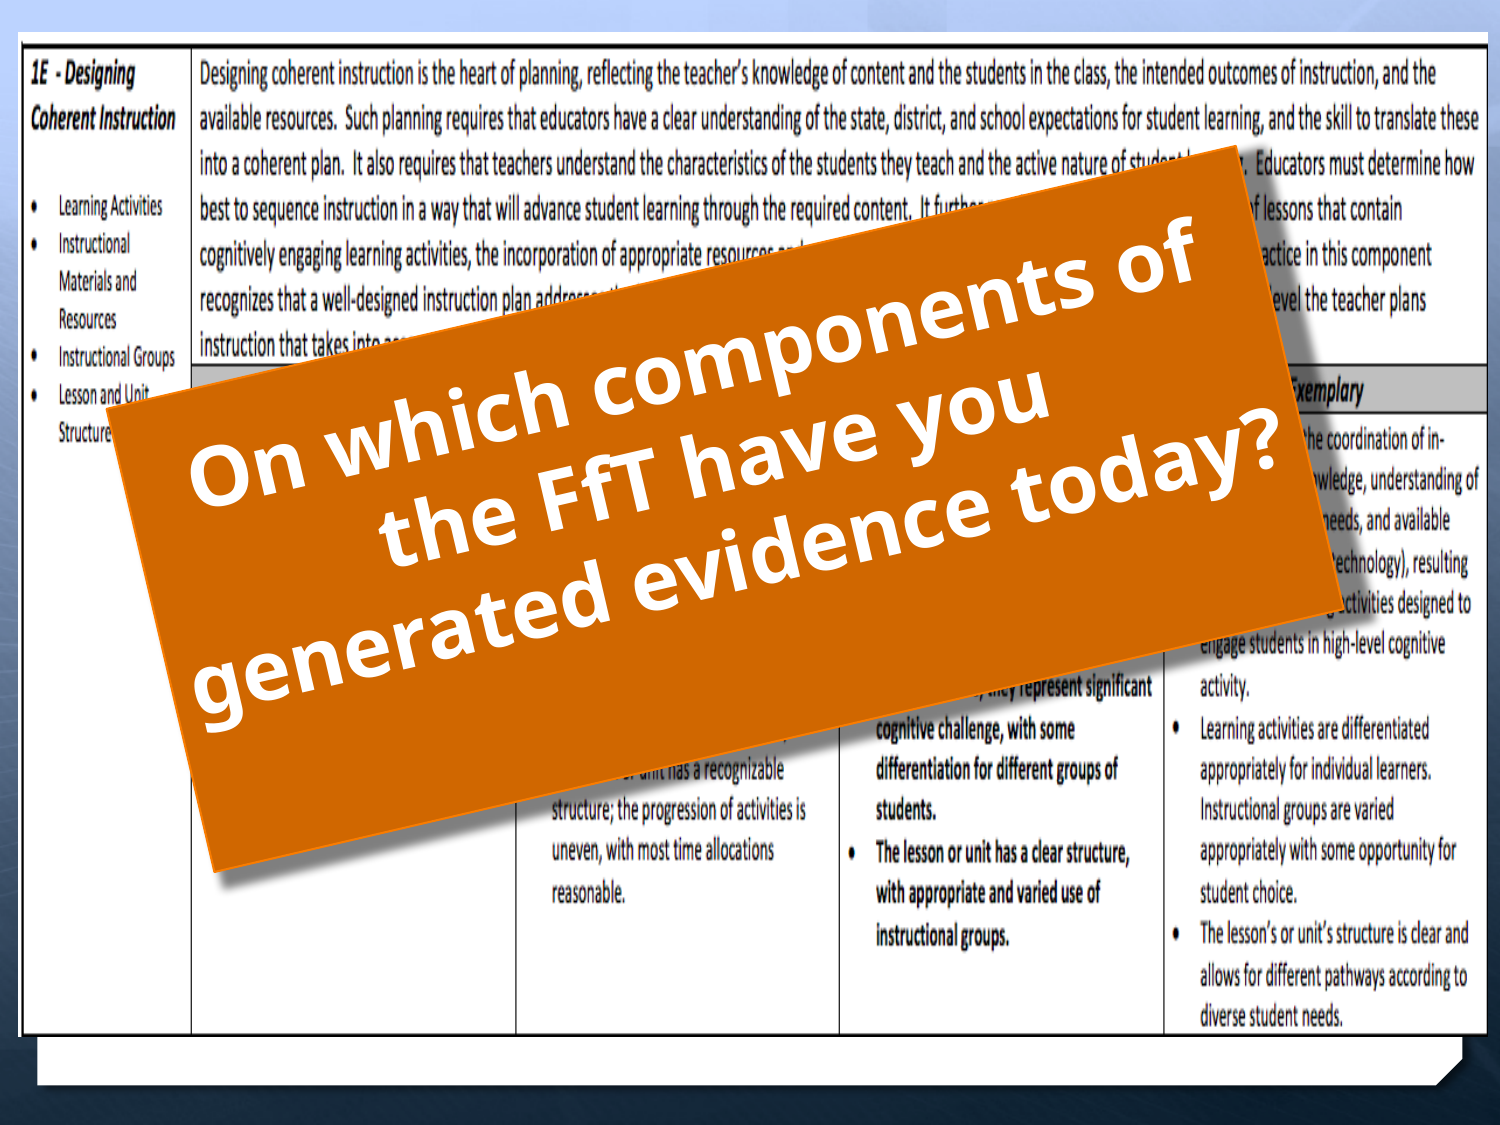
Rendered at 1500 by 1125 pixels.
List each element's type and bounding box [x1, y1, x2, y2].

picture [17, 31, 1489, 1037]
